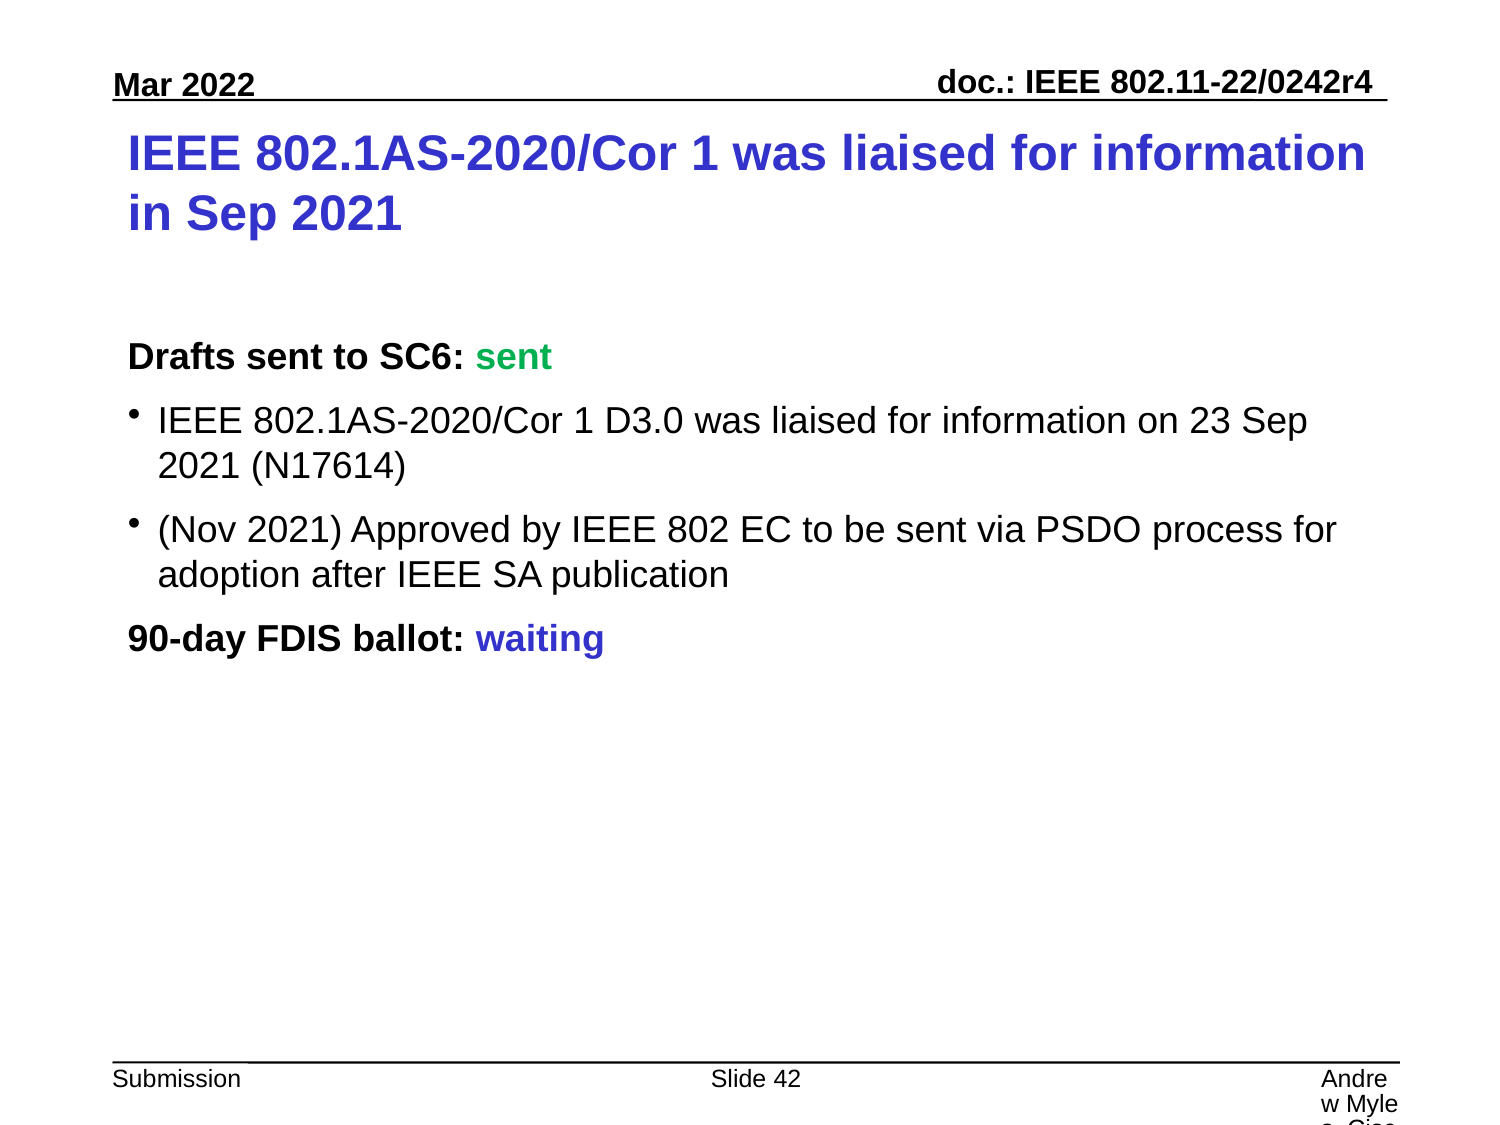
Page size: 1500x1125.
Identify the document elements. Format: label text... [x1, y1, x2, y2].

footer Andrew Myles, Cisco [1320, 1061, 1402, 1093]
slide_number Slide 42 [709, 1061, 803, 1093]
title IEEE 802.1AS-2020/Cor 1 was liaised for information in Sep 2021 [112, 112, 1388, 288]
list Drafts sent to SC6: sent IEEE 802.1AS-2020/Cor 1 D3.0 was liaised for information on 23 Sep 2021 (N17614) (Nov 2021) Approved by IEEE 802 EC to be sent via PSDO process for adoption after IEEE SA publication 90-day FDIS ballot: waiting [112, 324, 1388, 1000]
